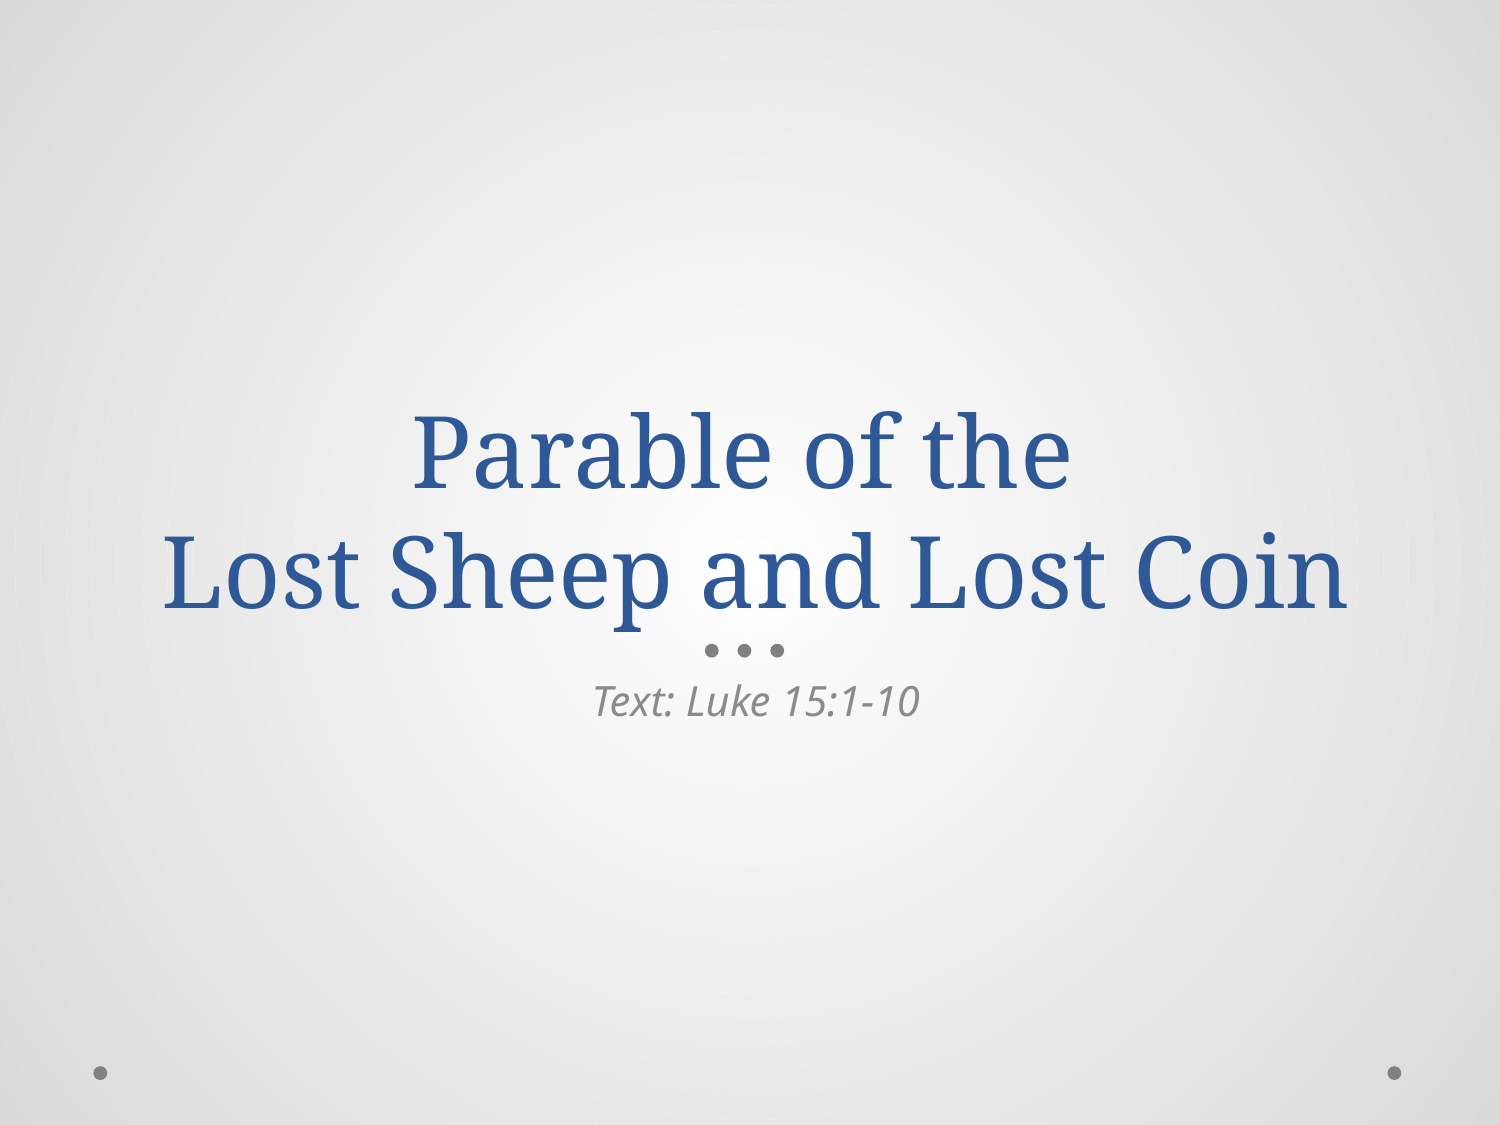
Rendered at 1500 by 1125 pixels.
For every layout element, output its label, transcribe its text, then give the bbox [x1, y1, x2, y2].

title Parable of the Lost Sheep and Lost Coin [118, 224, 1394, 636]
list Text: Luke 15:1-10 [118, 667, 1394, 854]
